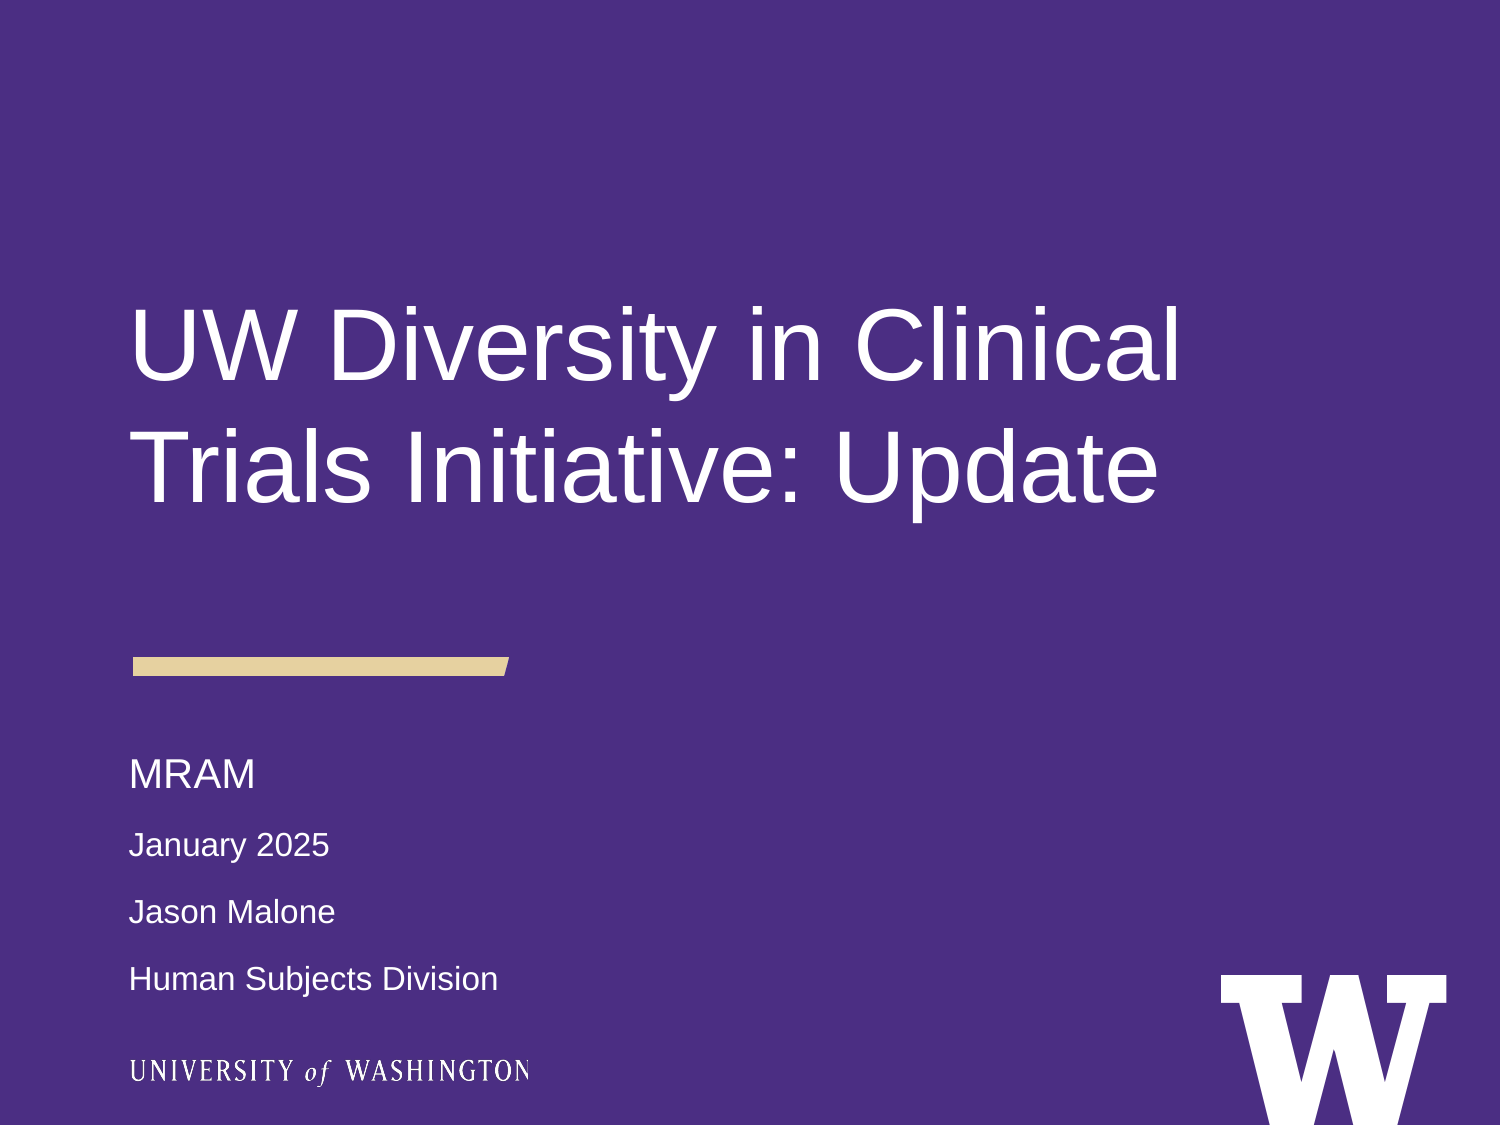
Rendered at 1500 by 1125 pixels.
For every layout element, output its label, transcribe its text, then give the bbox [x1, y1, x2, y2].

text_box MRAM January 2025 Jason Malone Human Subjects Division [113, 706, 1206, 1004]
picture [133, 657, 509, 676]
picture [111, 1042, 528, 1087]
picture [1221, 975, 1447, 1125]
title UW Diversity in Clinical Trials Initiative: Update [113, 269, 1258, 531]
